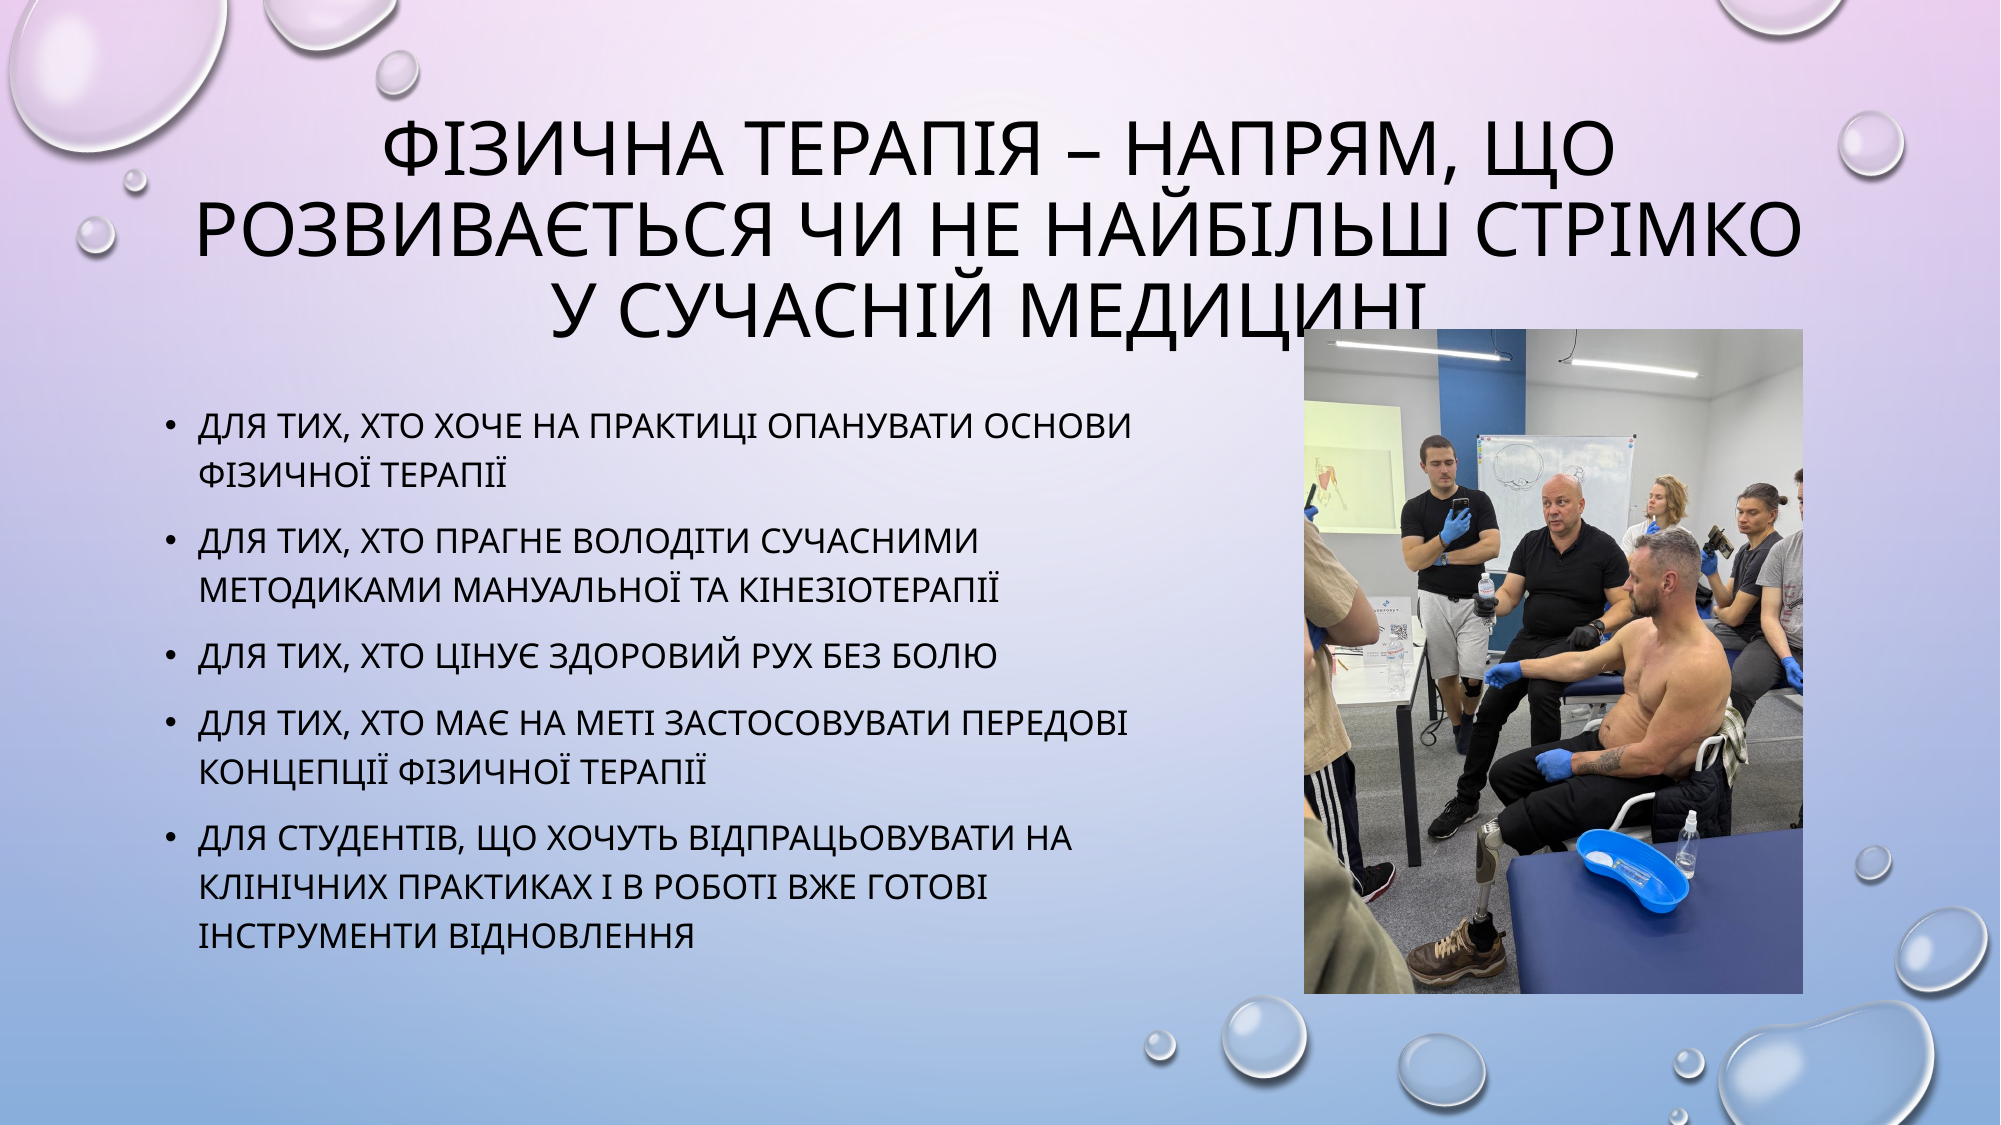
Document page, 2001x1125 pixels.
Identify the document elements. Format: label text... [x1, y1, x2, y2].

title Фізична терапія – НАПРЯМ, що розвивається чи не найбільш стрімко у сучасній медицині [149, 101, 1851, 364]
list Для тих, хто хоче на практиці опанувати основи фізичної терапії Для тих, хто прагне володіти сучасними методиками мануальної та кінезіотерапії Для тих, хто цінує здоровий рух без болю Для тих, хто має на меті застосовувати передові концепції фізичної терапії Для студентів, що хочуть відпрацьовувати на клінічних практиках і в роботі вже готові інструменти відновлення [149, 388, 1169, 976]
picture [0, 0, 2000, 1125]
